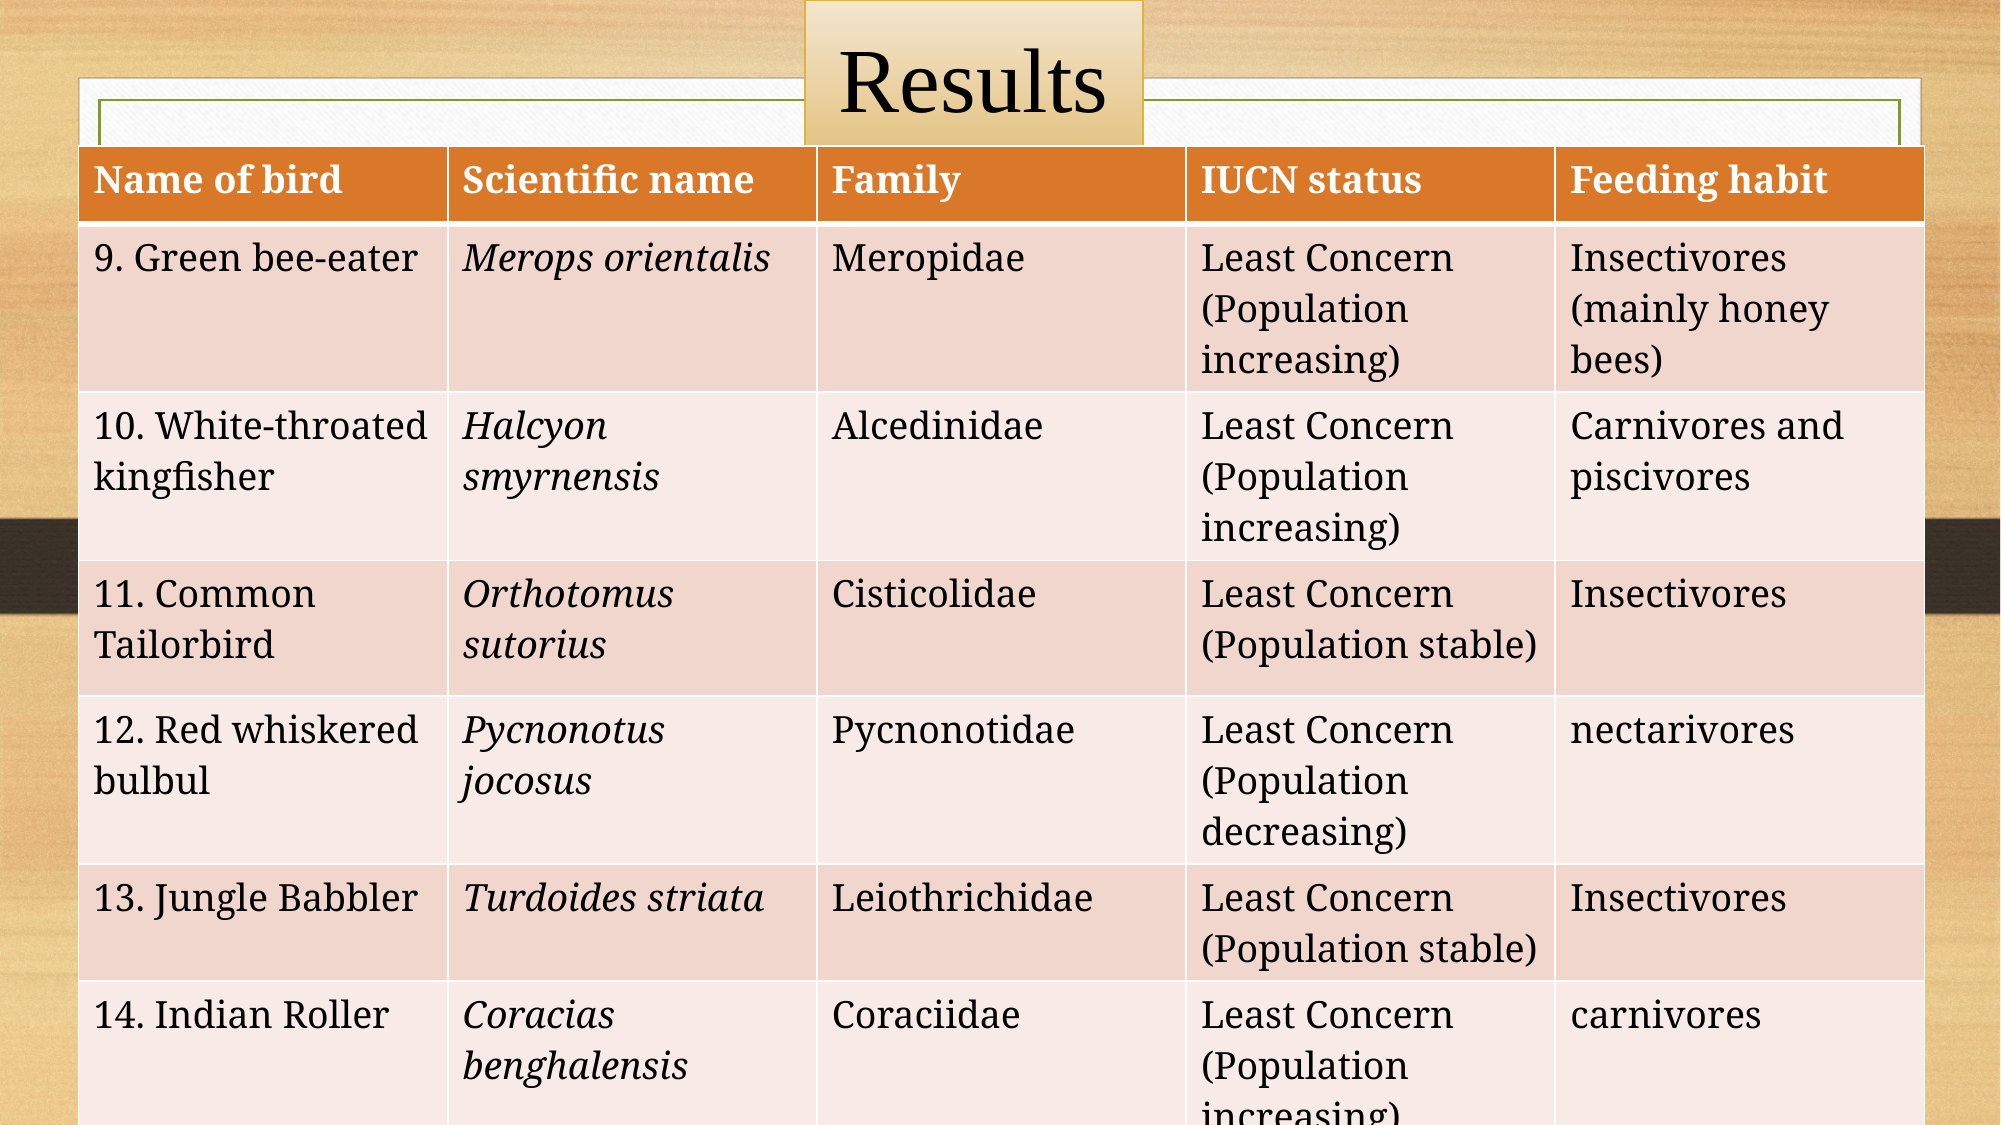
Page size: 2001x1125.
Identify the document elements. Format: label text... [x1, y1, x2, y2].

table_cell Insectivores [1556, 865, 1924, 980]
table_cell 12. Red whiskered bulbul [79, 697, 447, 863]
picture [101, 101, 804, 145]
table_cell Coracias benghalensis [449, 982, 816, 1125]
picture [1144, 0, 2001, 1125]
table_cell 11. Common Tailorbird [79, 561, 447, 695]
table_cell 10. White-throated kingfisher [79, 393, 447, 560]
table_header Scientific name [449, 147, 816, 221]
table_cell nectarivores [1556, 697, 1924, 863]
table_cell Cisticolidae [818, 561, 1185, 695]
table_cell Least Concern (Population increasing) [1187, 393, 1554, 560]
table_cell Least Concern (Population increasing) [1187, 982, 1554, 1125]
table_cell Meropidae [818, 227, 1185, 391]
table_cell Alcedinidae [818, 393, 1185, 560]
table_header IUCN status [1187, 147, 1554, 221]
table_cell Least Concern (Population stable) [1187, 561, 1554, 695]
table_cell Coraciidae [818, 982, 1185, 1125]
table_cell 13. Jungle Babbler [79, 865, 447, 980]
table_cell Least Concern (Population stable) [1187, 865, 1554, 980]
table_cell Pycnonotus jocosus [449, 697, 816, 863]
table_cell Merops orientalis [449, 227, 816, 391]
table_cell 14. Indian Roller [79, 982, 447, 1125]
table_header Feeding habit [1556, 147, 1924, 221]
table_cell Pycnonotidae [818, 697, 1185, 863]
table_cell 9. Green bee-eater [79, 227, 447, 391]
table_cell Halcyon smyrnensis [449, 393, 816, 560]
table_cell Insectivores [1556, 561, 1924, 695]
table_cell Leiothrichidae [818, 865, 1185, 980]
table_cell Carnivores and piscivores [1556, 393, 1924, 560]
table_cell Least Concern (Population decreasing) [1187, 697, 1554, 863]
picture [0, 0, 804, 1125]
table_cell carnivores [1556, 982, 1924, 1125]
picture [1144, 101, 1898, 145]
table_cell Orthotomus sutorius [449, 561, 816, 695]
title Results [804, 0, 1144, 145]
table_header Family [818, 147, 1185, 221]
table_cell Turdoides striata [449, 865, 816, 980]
table_header Name of bird [79, 147, 447, 221]
table_cell Insectivores (mainly honey bees) [1556, 227, 1924, 391]
table_cell Least Concern (Population increasing) [1187, 227, 1554, 391]
